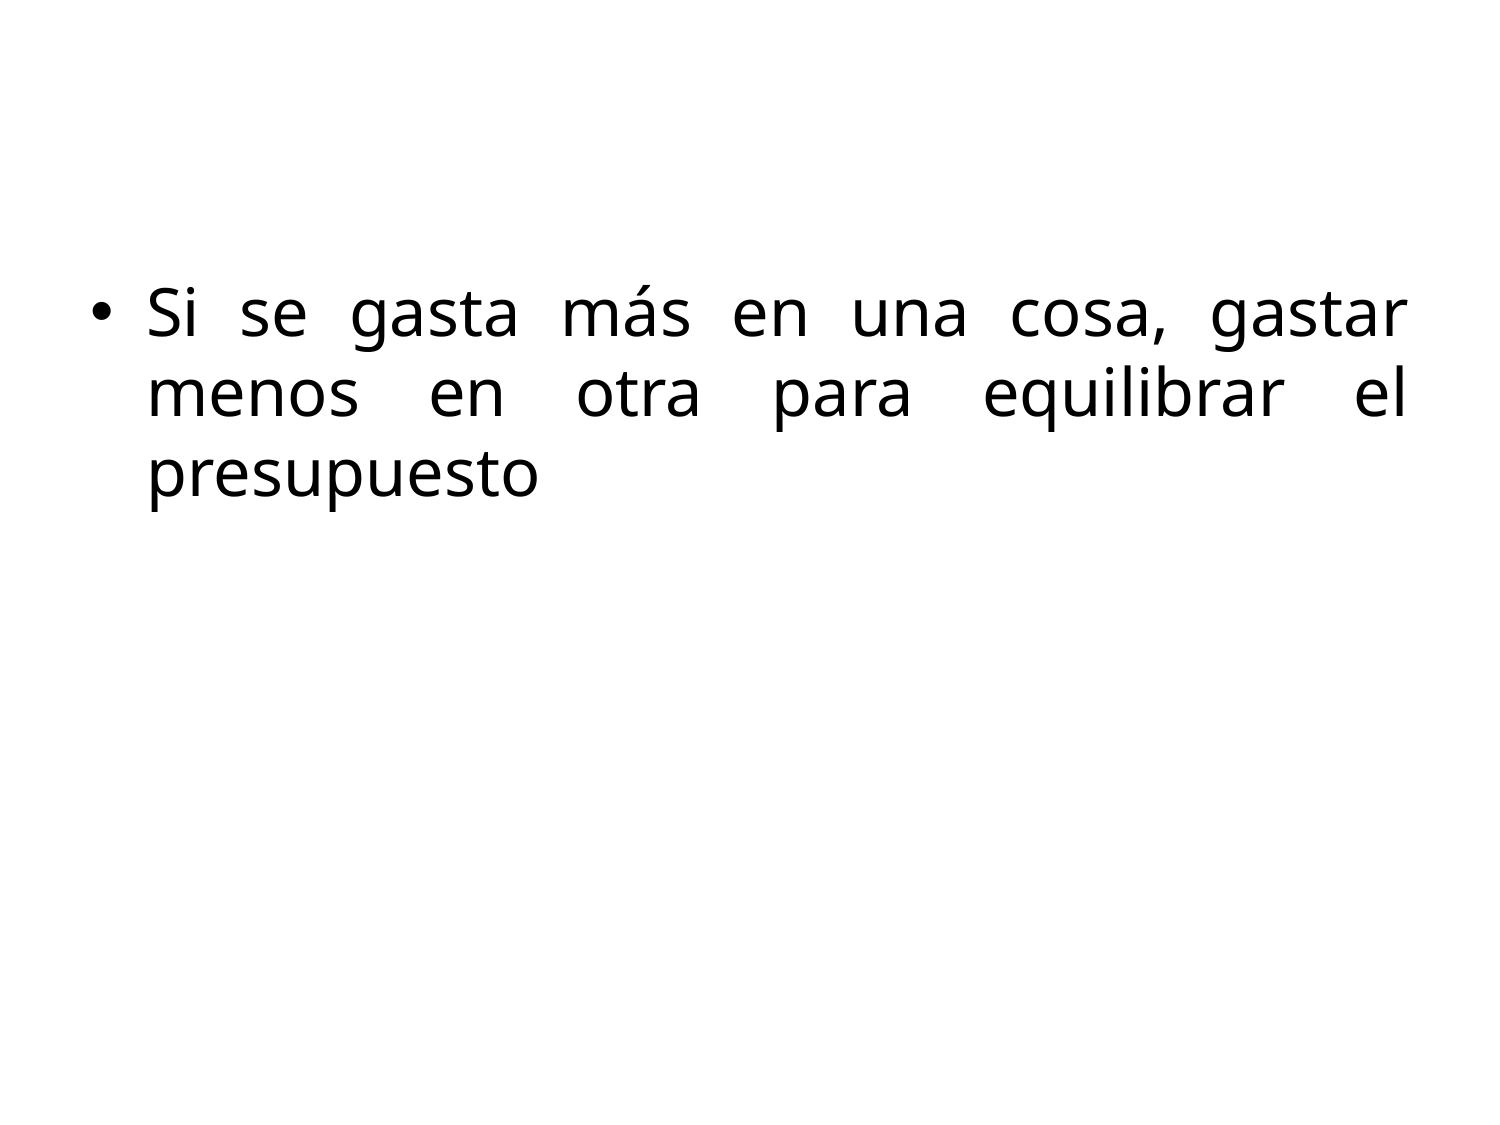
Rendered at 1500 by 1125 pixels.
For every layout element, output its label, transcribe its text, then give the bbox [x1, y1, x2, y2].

list Si se gasta más en una cosa, gastar menos en otra para equilibrar el presupuesto [75, 262, 1425, 1005]
